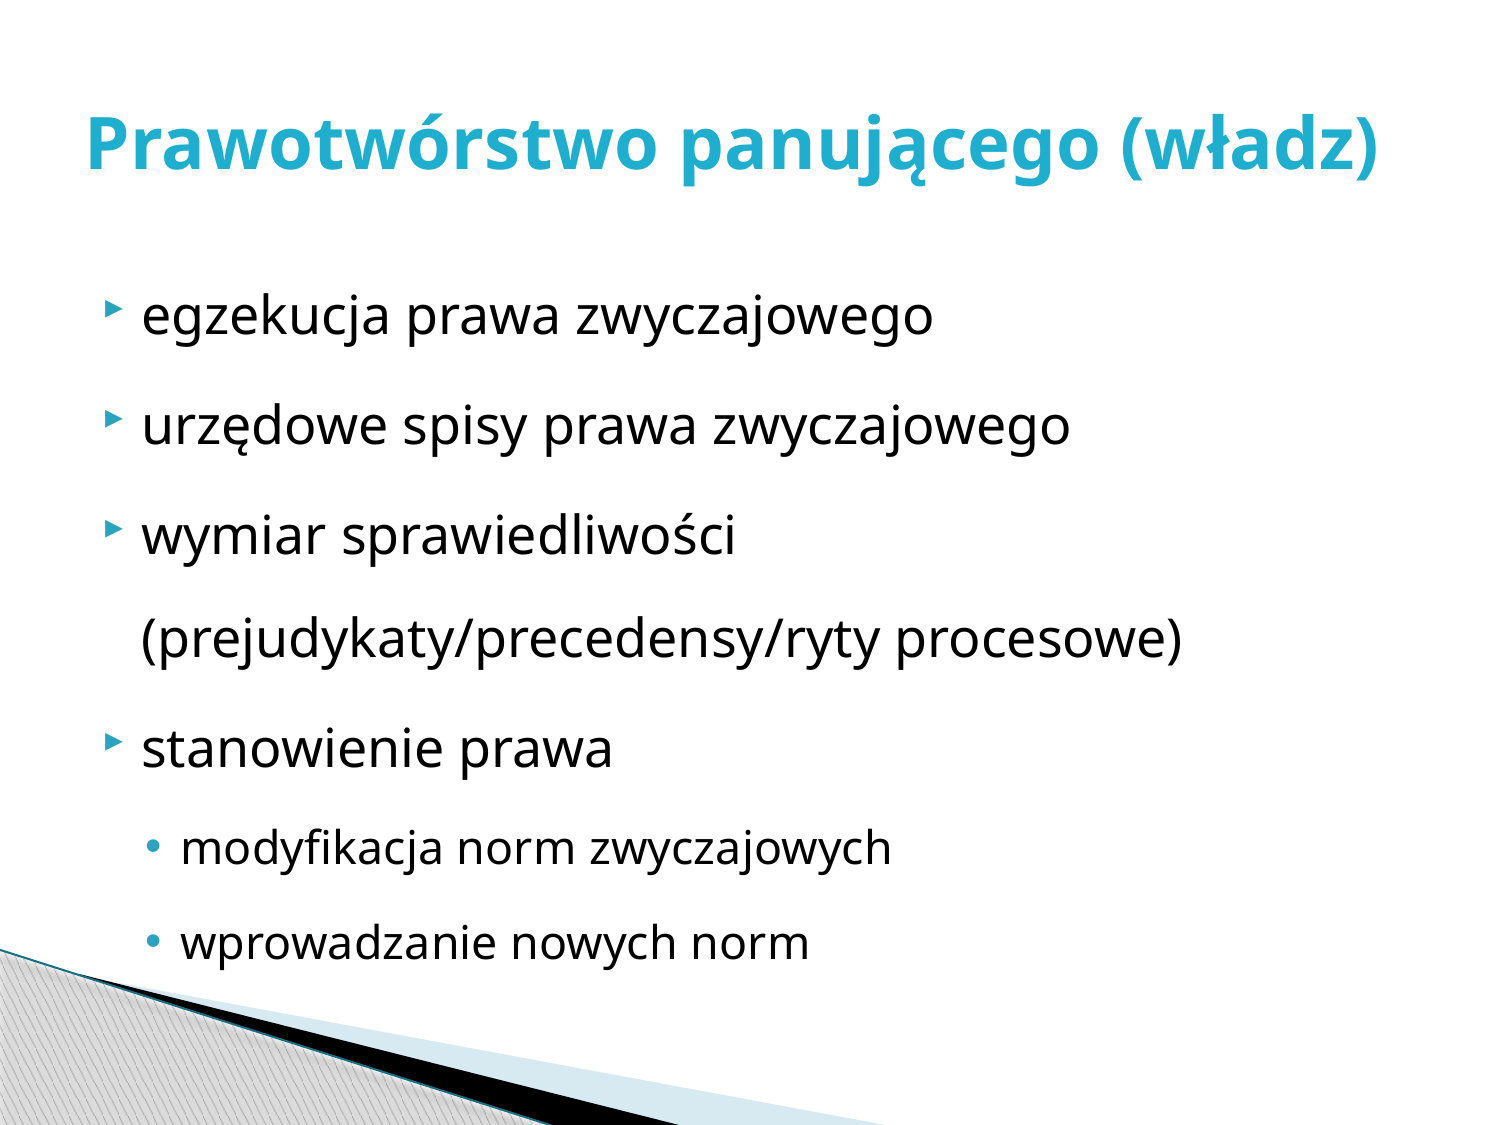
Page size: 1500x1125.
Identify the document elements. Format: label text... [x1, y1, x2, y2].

list egzekucja prawa zwyczajowego urzędowe spisy prawa zwyczajowego wymiar sprawiedliwości (prejudykaty/precedensy/ryty procesowe) stanowienie prawa modyfikacja norm zwyczajowych wprowadzanie nowych norm [70, 235, 1421, 977]
title Prawotwórstwo panującego (władz) [70, 46, 1421, 235]
